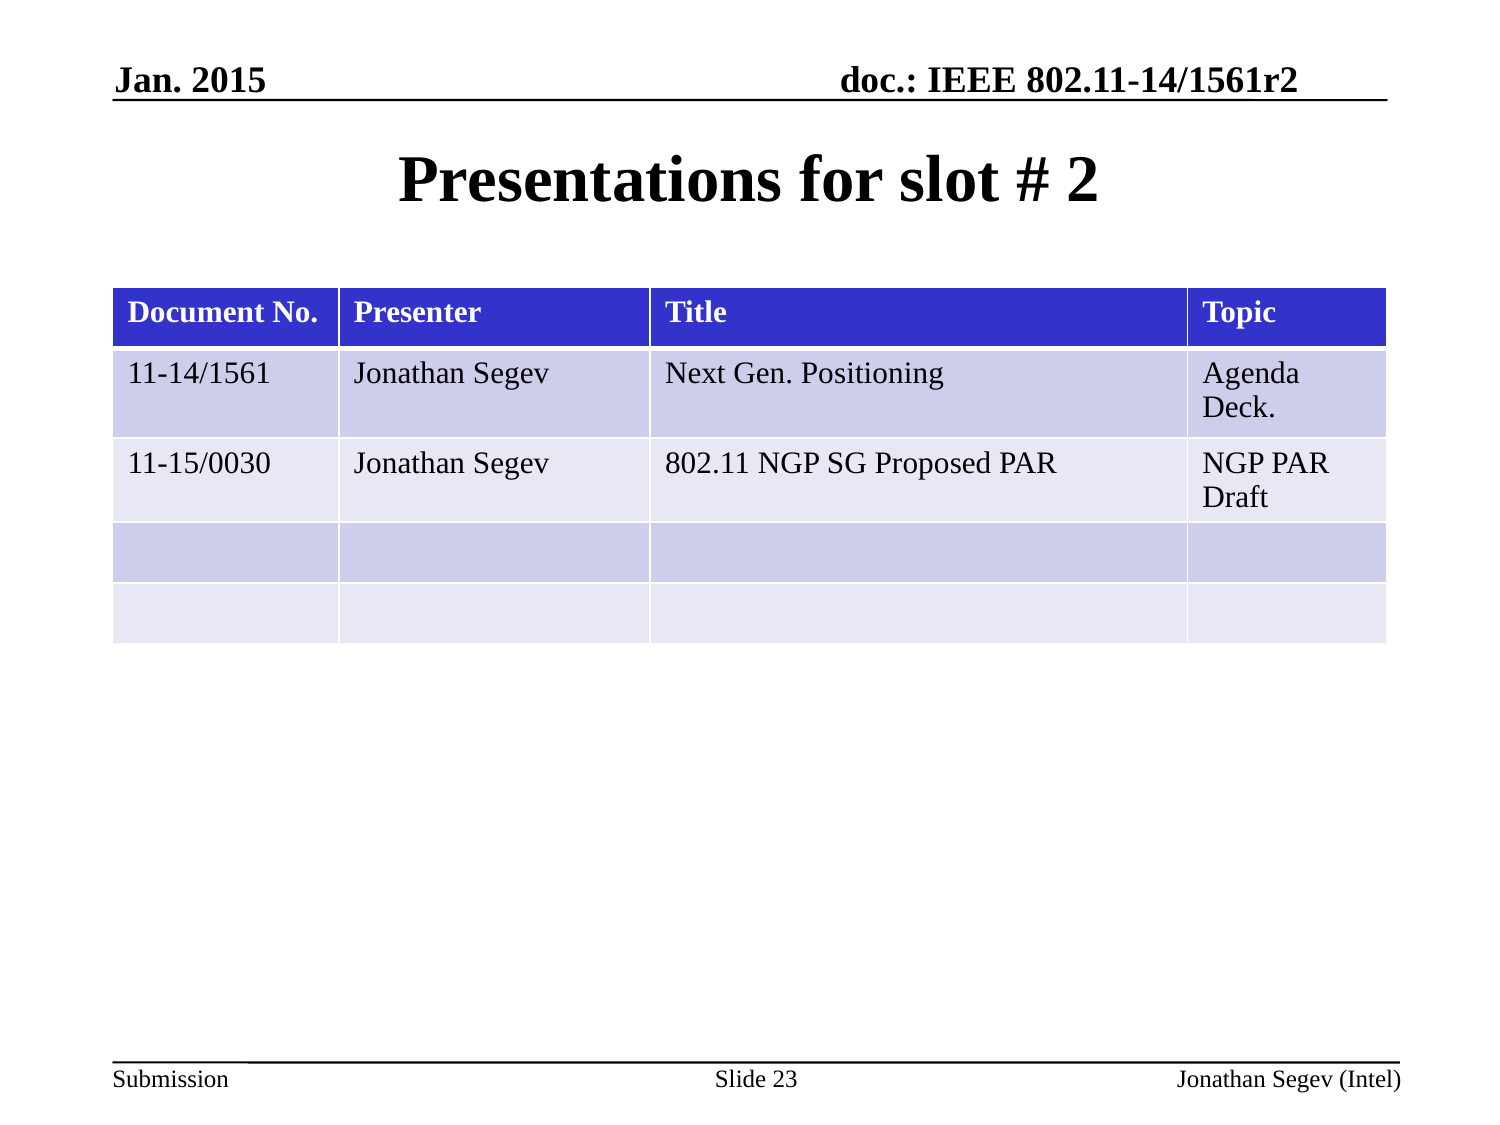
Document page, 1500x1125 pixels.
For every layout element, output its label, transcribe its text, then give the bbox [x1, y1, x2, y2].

table_cell 802.11 NGP SG Proposed PAR [651, 439, 1187, 521]
table_cell [340, 584, 649, 643]
table_cell Next Gen. Positioning [651, 351, 1187, 437]
table_cell [1188, 523, 1386, 582]
slide_number Slide 23 [712, 1061, 800, 1093]
table_cell NGP PAR Draft [1188, 439, 1386, 521]
table_cell Agenda Deck. [1188, 351, 1386, 437]
table_cell 11-14/1561 [113, 351, 338, 437]
table_cell [651, 523, 1187, 582]
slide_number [114, 54, 269, 87]
table_cell [113, 584, 338, 643]
table_cell 11-15/0030 [113, 439, 338, 521]
table_cell [651, 584, 1187, 643]
table_cell Jonathan Segev [340, 351, 649, 437]
table_header Document No. [113, 288, 338, 346]
table_cell [113, 523, 338, 582]
table_cell [1188, 584, 1386, 643]
table_header Title [651, 288, 1187, 346]
table_cell Jonathan Segev [340, 439, 649, 521]
table_header Topic [1188, 288, 1386, 346]
table_cell [340, 523, 649, 582]
footer Jonathan Segev (Intel) [1024, 1061, 1402, 1093]
text_box Presentations for slot # 2 [112, 87, 1388, 263]
table_header Presenter [340, 288, 649, 346]
